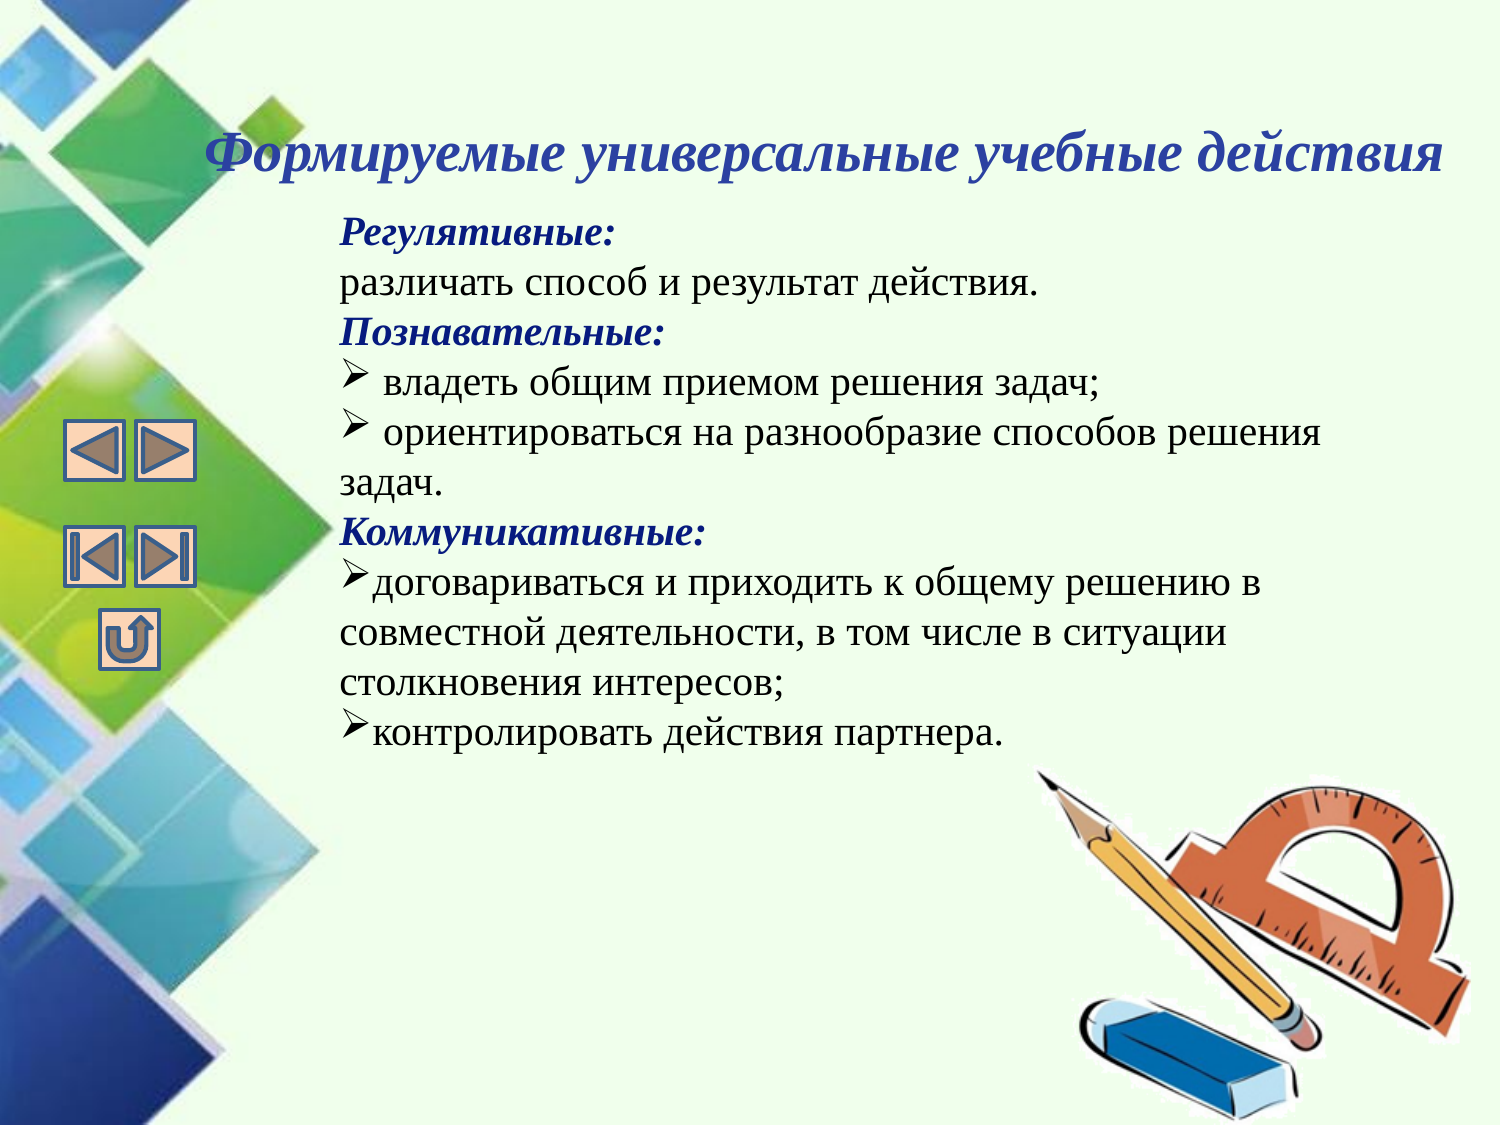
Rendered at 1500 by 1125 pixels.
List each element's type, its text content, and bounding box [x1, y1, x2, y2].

text_box [63, 419, 126, 482]
text_box [134, 525, 197, 588]
text_box [134, 419, 197, 482]
text_box Формируемые универсальные учебные действия [149, 105, 1500, 293]
text_box Регулятивные: различать способ и результат действия. Познавательные: владеть общим приемом решения задач; ориентироваться на разнообразие способов решения задач. Коммуникативные: договариваться и приходить к общему решению в совместной деятельности, в том числе в ситуации столкновения интересов; контролировать действия партнера. [324, 293, 1438, 822]
text_box [98, 608, 161, 671]
text_box [63, 525, 126, 588]
picture [0, 0, 1500, 1125]
